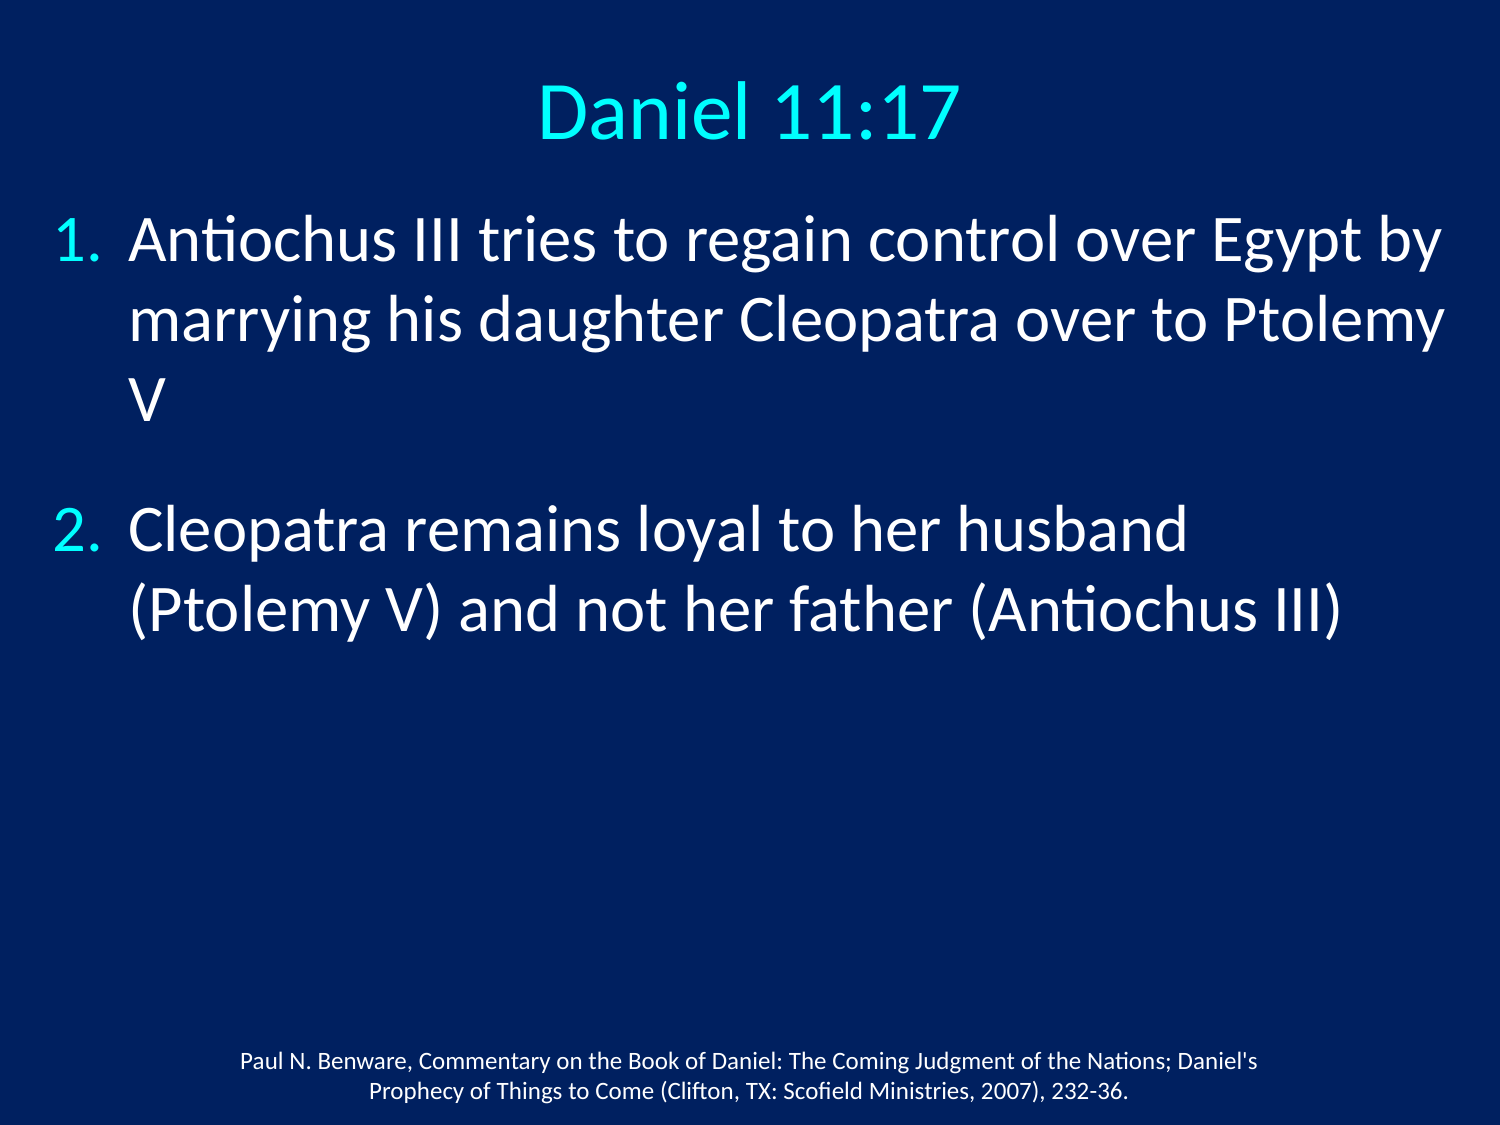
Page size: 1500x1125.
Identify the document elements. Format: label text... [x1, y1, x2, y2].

title Daniel 11:17 [438, 37, 1062, 176]
list Antiochus III tries to regain control over Egypt by marrying his daughter Cleopatra over to Ptolemy V Cleopatra remains loyal to her husband (Ptolemy V) and not her father (Antiochus III) [37, 187, 1463, 676]
text_box Paul N. Benware, Commentary on the Book of Daniel: The Coming Judgment of the Nations; Daniel's Prophecy of Things to Come (Clifton, TX: Scofield Ministries, 2007), 232-36. [174, 1037, 1325, 1113]
